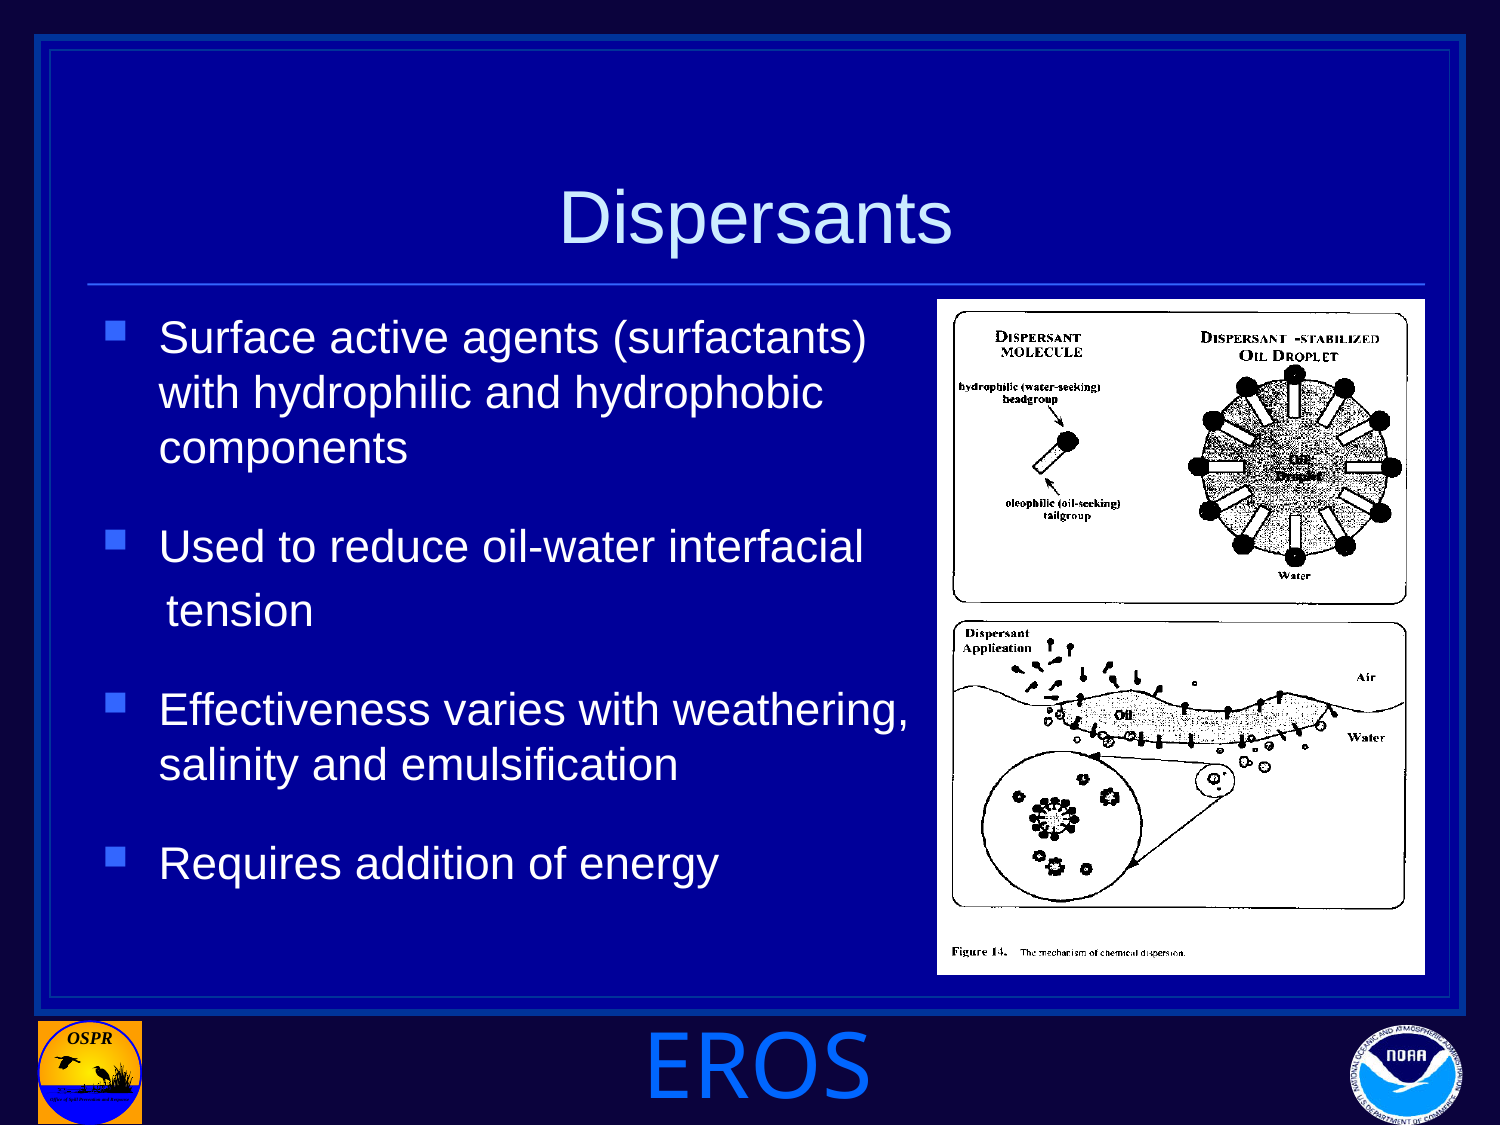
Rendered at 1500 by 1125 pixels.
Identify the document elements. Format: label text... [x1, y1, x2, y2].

picture [937, 299, 1426, 976]
title Dispersants [87, 125, 1425, 266]
list Surface active agents (surfactants) with hydrophilic and hydrophobic components Used to reduce oil-water interfacial tension Effectiveness varies with weathering, salinity and emulsification Requires addition of energy [87, 299, 936, 975]
picture [1350, 1024, 1463, 1125]
